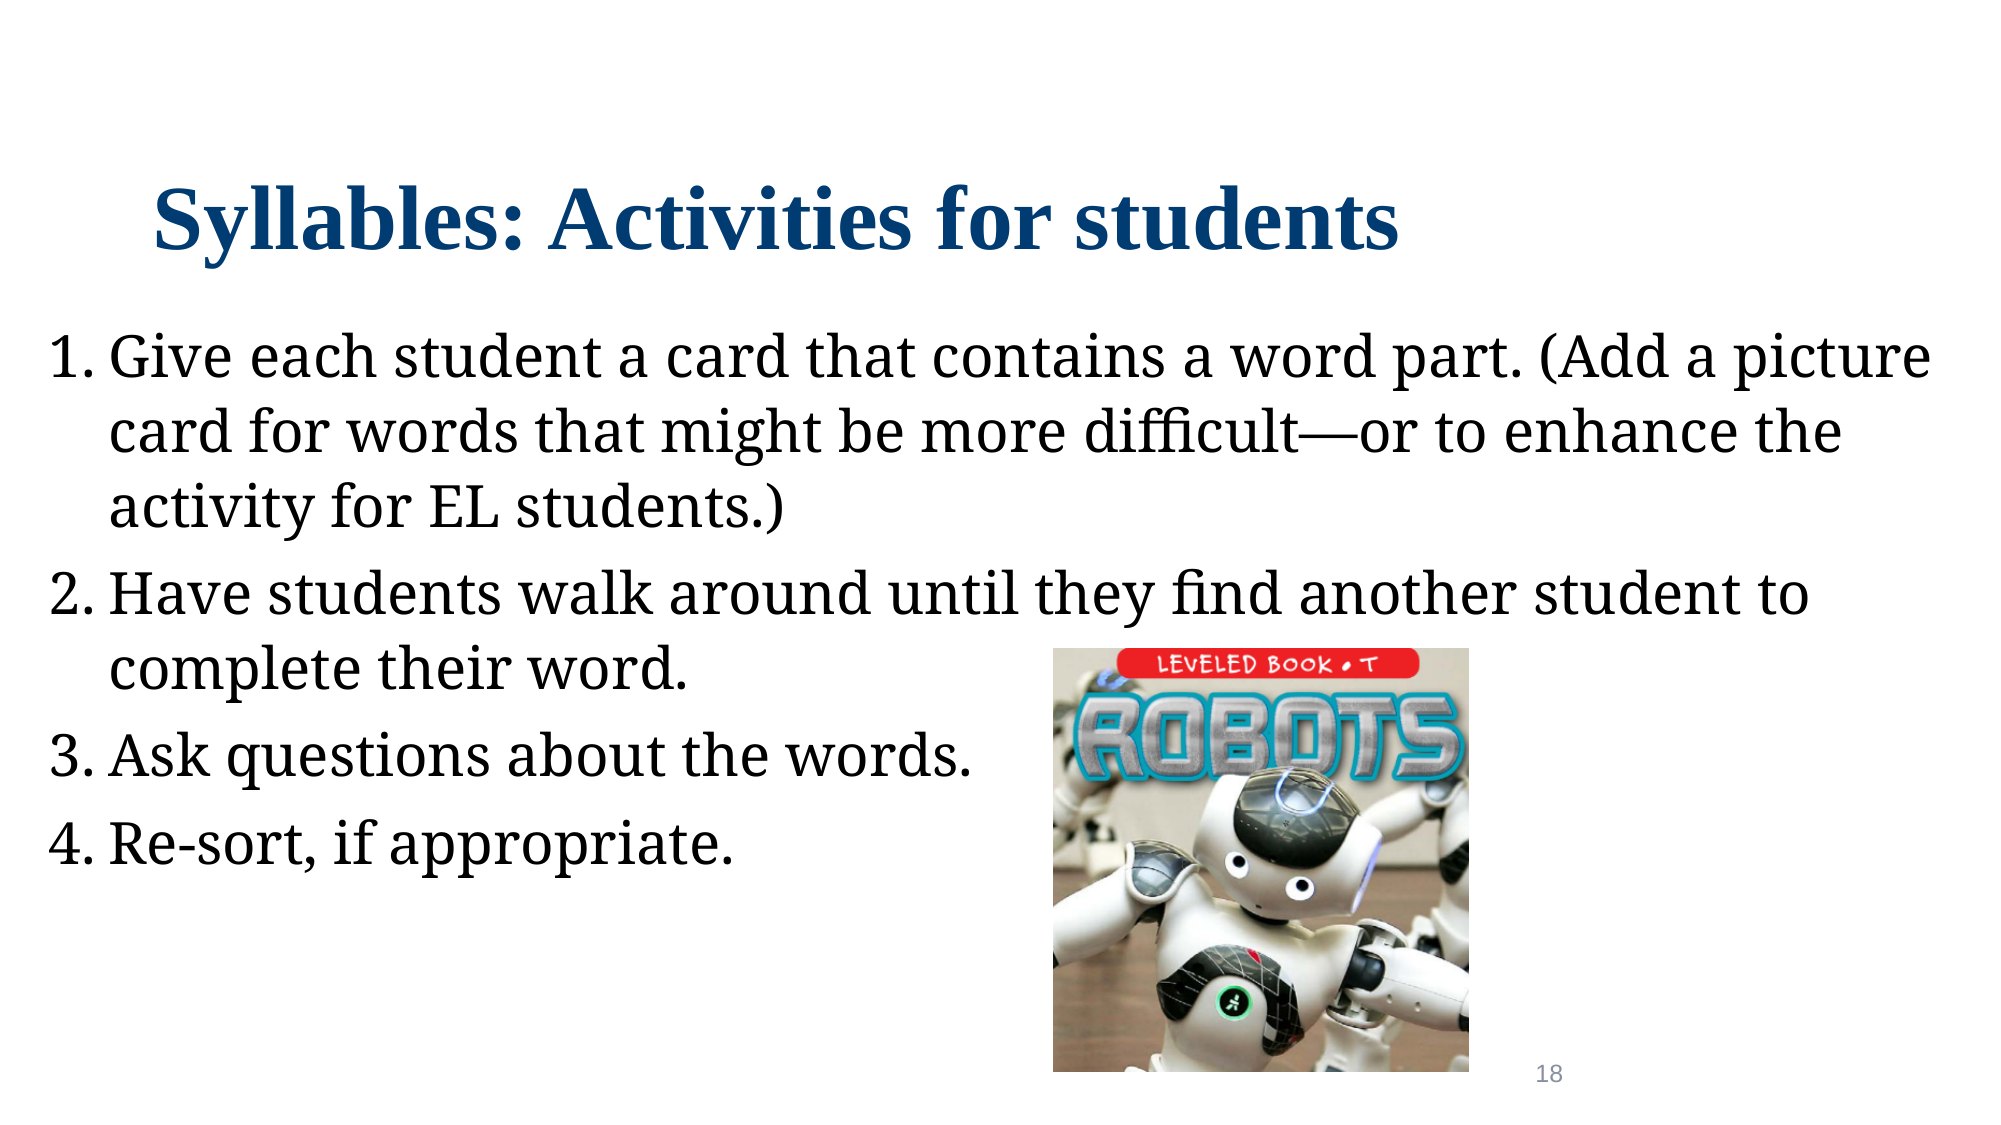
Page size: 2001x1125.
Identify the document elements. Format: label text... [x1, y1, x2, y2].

title Syllables: Activities for students [137, 59, 1863, 278]
slide_number 18 [1412, 1069, 1579, 1103]
text_box Give each student a card that contains a word part. (Add a picture card for words that might be more difficult—or to enhance the activity for EL students.) Have students walk around until they find another student to complete their word. Ask questions about the words. Re-sort, if appropriate. [33, 299, 1966, 1069]
picture [1052, 647, 1469, 1073]
